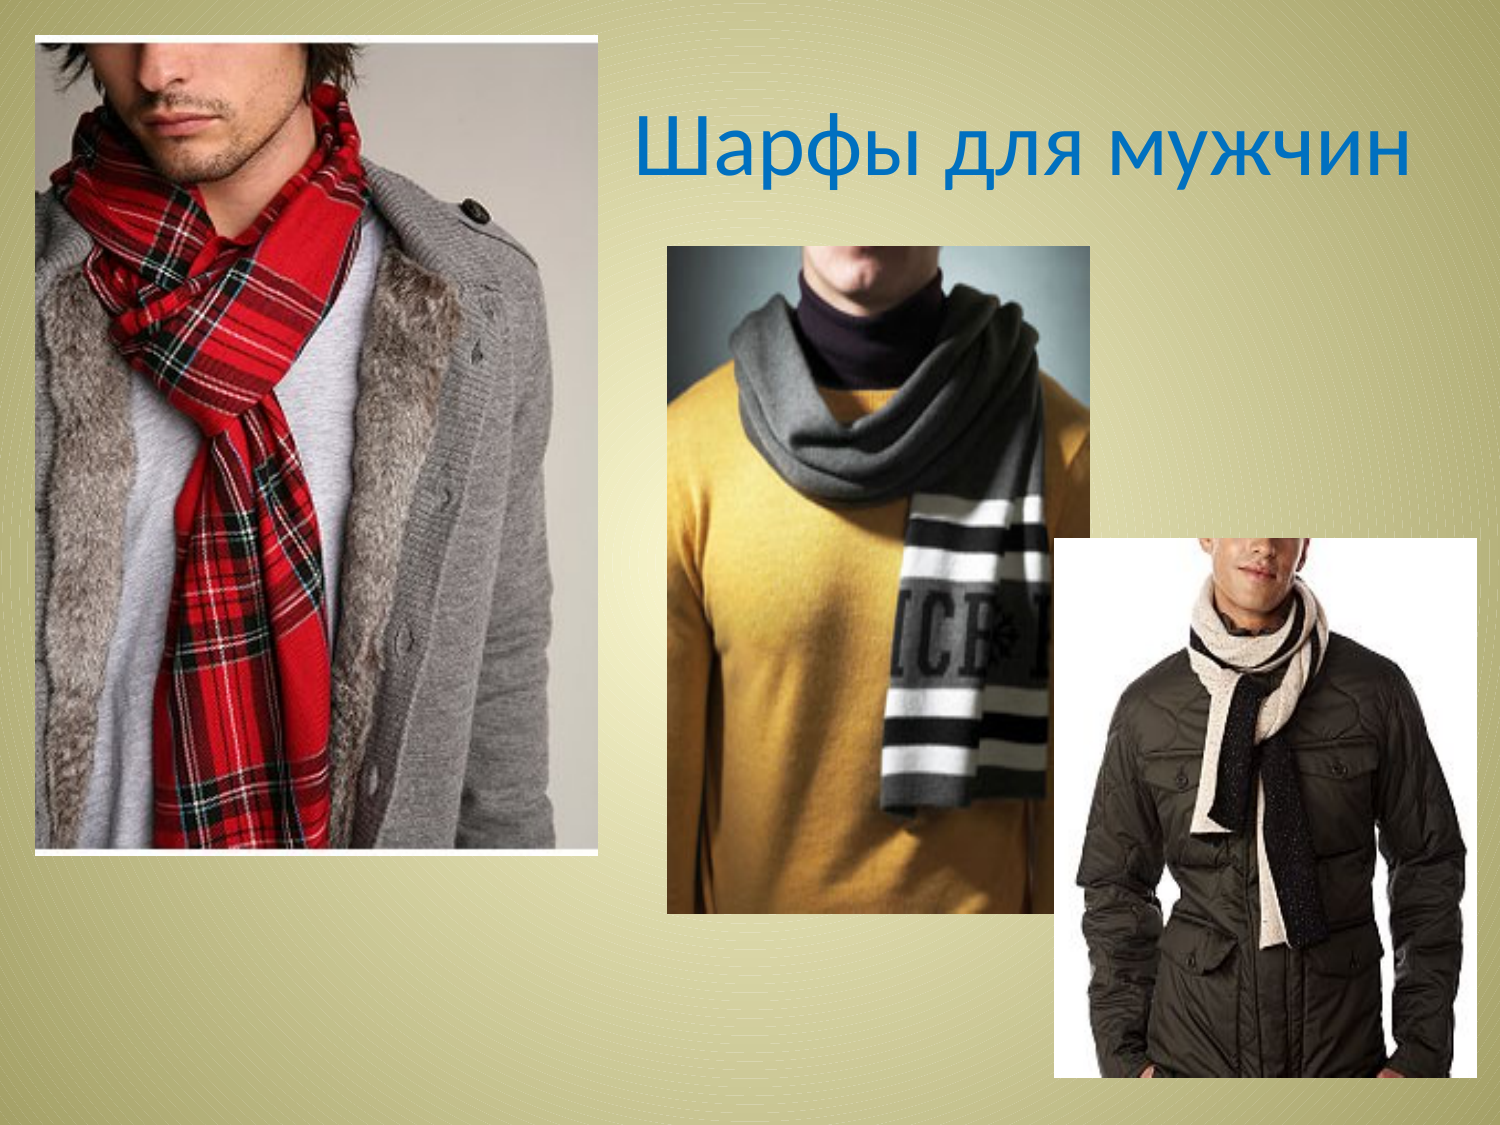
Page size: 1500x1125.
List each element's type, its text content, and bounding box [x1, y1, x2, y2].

title Шарфы для мужчин [603, 45, 1430, 233]
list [34, 34, 598, 856]
picture [667, 245, 1477, 1079]
